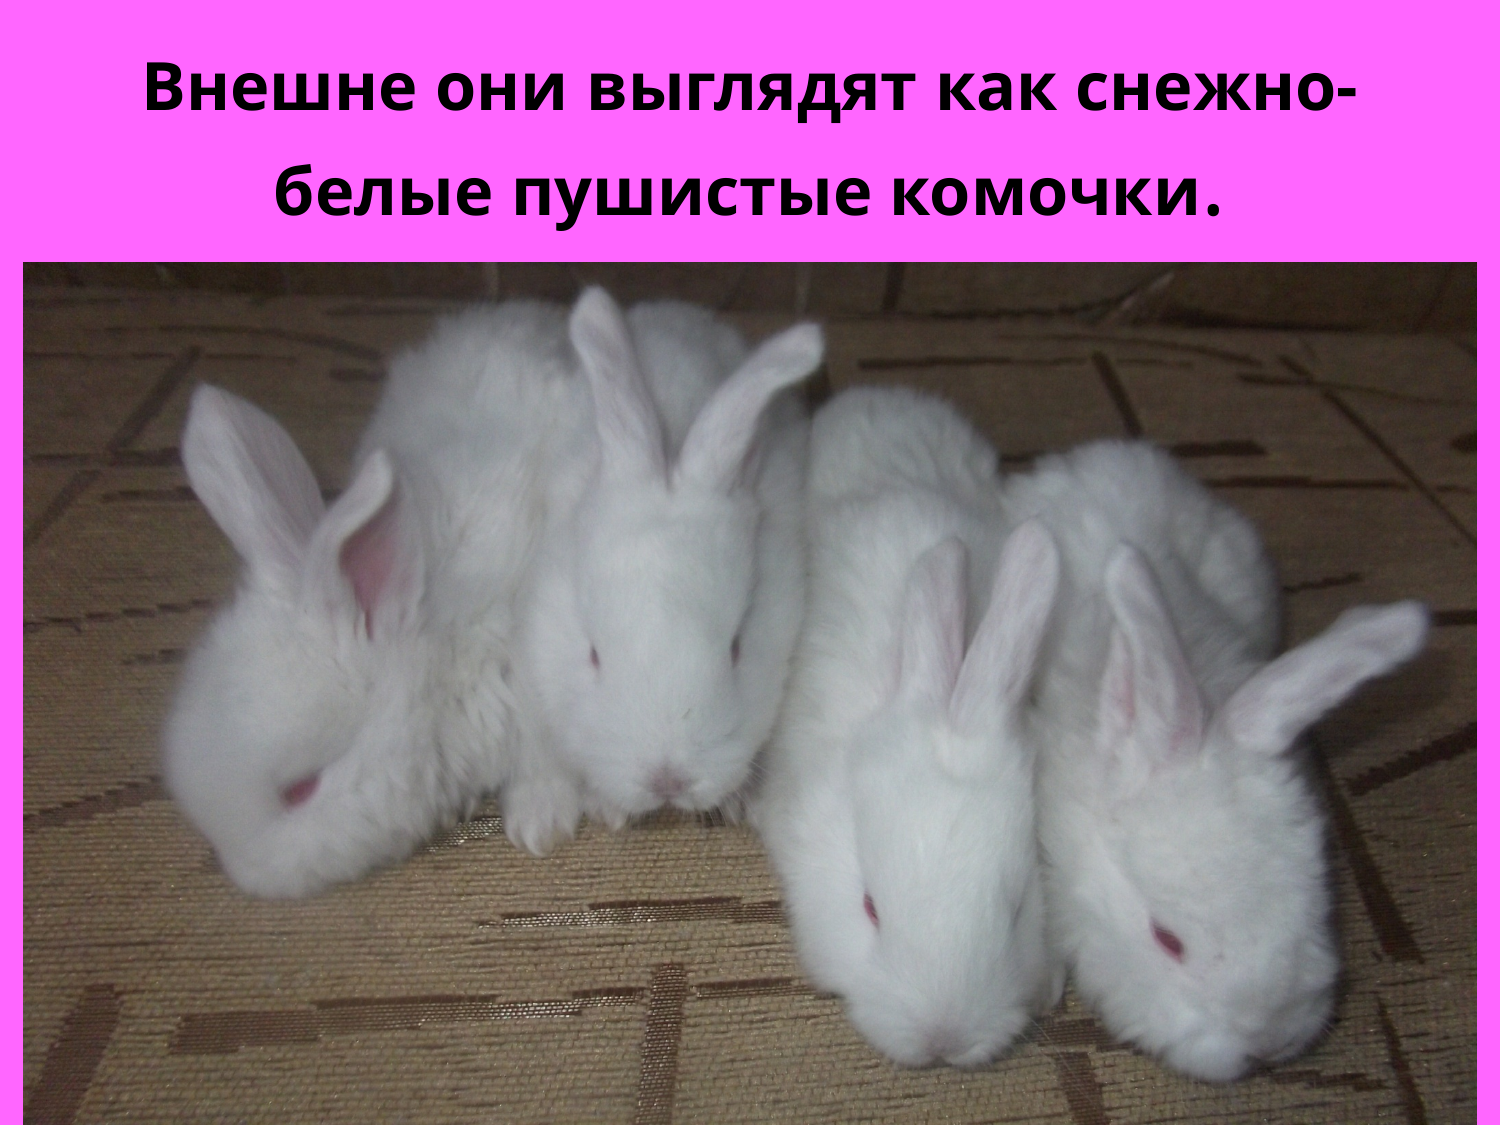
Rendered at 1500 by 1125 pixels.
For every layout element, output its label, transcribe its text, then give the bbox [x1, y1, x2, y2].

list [23, 262, 1477, 1125]
title Внешне они выглядят как снежно-белые пушистые комочки. [74, 44, 1426, 233]
